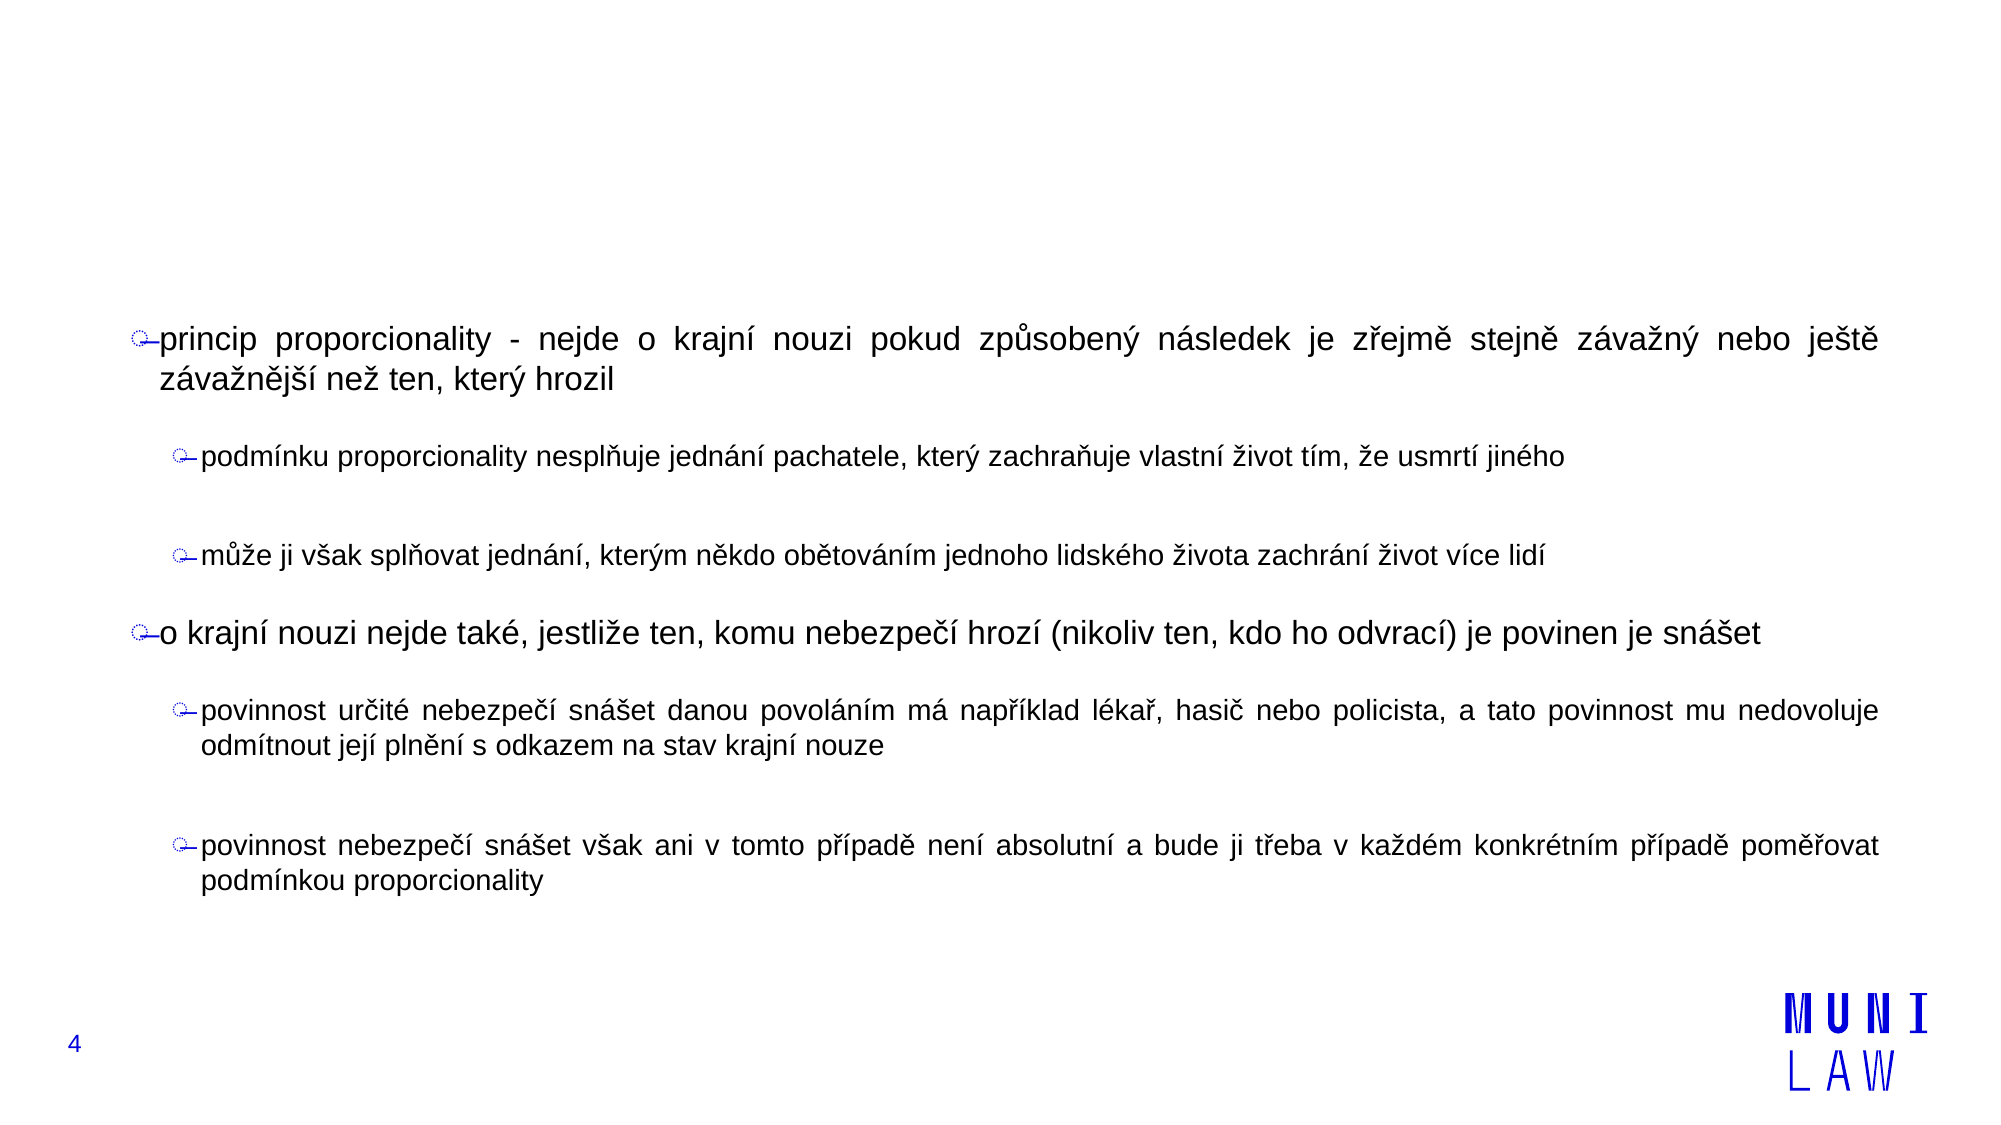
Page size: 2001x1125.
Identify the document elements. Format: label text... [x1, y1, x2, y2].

list princip proporcionality - nejde o krajní nouzi pokud způsobený následek je zřejmě stejně závažný nebo ještě závažnější než ten, který hrozil podmínku proporcionality nesplňuje jednání pachatele, který zachraňuje vlastní život tím, že usmrtí jiného může ji však splňovat jednání, kterým někdo obětováním jednoho lidského života zachrání život více lidí o krajní nouzi nejde také, jestliže ten, komu nebezpečí hrozí (nikoliv ten, kdo ho odvrací) je povinen je snášet povinnost určité nebezpečí snášet danou povoláním má například lékař, hasič nebo policista, a tato povinnost mu nedovoluje odmítnout její plnění s odkazem na stav krajní nouze povinnost nebezpečí snášet však ani v tomto případě není absolutní a bude ji třeba v každém konkrétním případě poměřovat podmínkou proporcionality [118, 277, 1883, 957]
slide_number 4 [67, 1021, 110, 1063]
